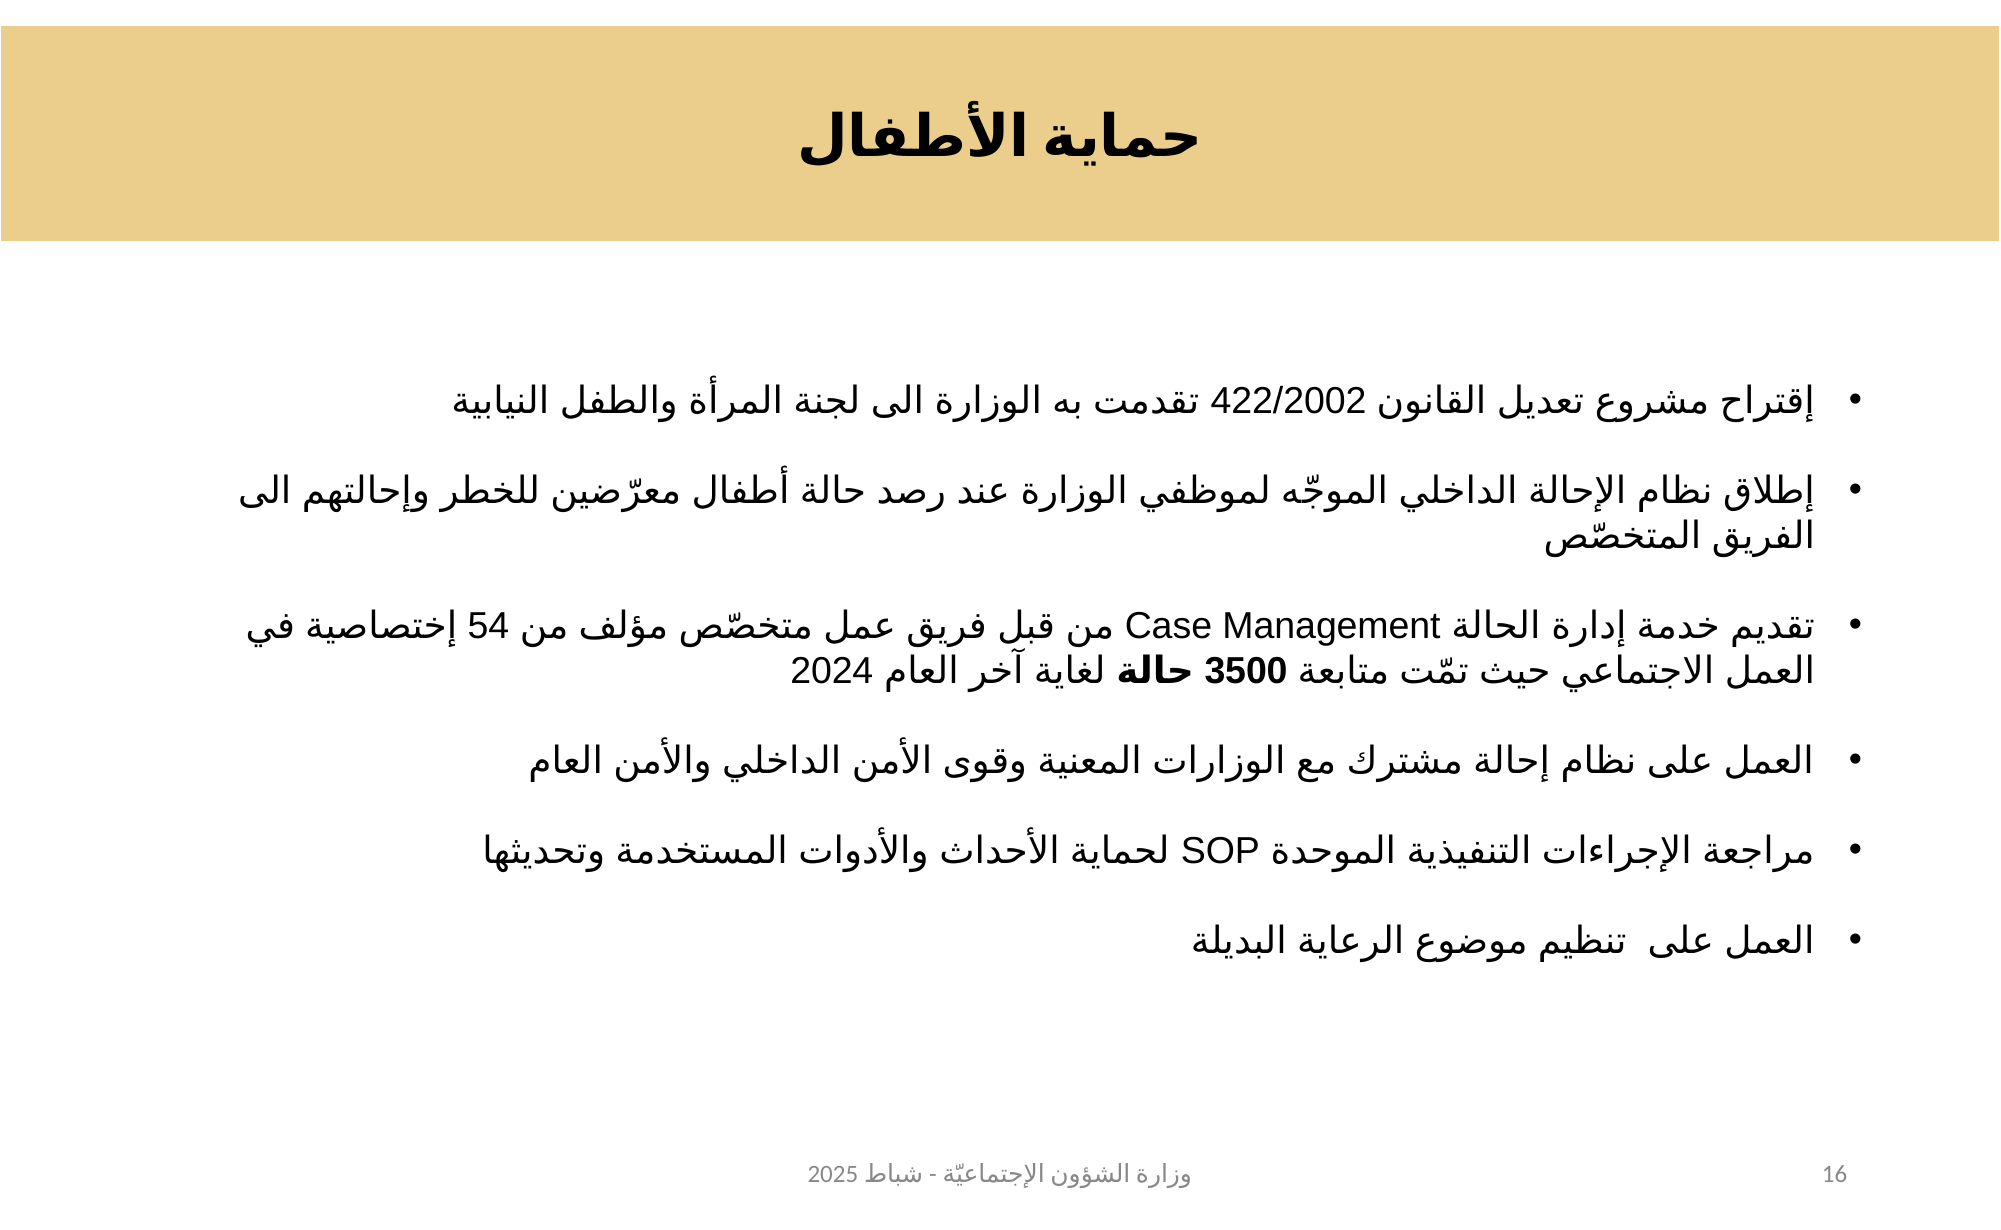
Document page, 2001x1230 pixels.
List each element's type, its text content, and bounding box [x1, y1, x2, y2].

text_box إقتراح مشروع تعديل القانون 422/2002 تقدمت به الوزارة الى لجنة المرأة والطفل النيابية إطلاق نظام الإحالة الداخلي الموجّه لموظفي الوزارة عند رصد حالة أطفال معرّضين للخطر وإحالتهم الى الفريق المتخصّص تقديم خدمة إدارة الحالة Case Management من قبل فريق عمل متخصّص مؤلف من 54 إختصاصية في العمل الاجتماعي حيث تمّت متابعة 3500 حالة لغاية آخر العام 2024 العمل على نظام إحالة مشترك مع الوزارات المعنية وقوى الأمن الداخلي والأمن العام مراجعة الإجراءات التنفيذية الموحدة SOP لحماية الأحداث والأدوات المستخدمة وتحديثها العمل على تنظيم موضوع الرعاية البديلة [179, 368, 1878, 969]
footer وزارة الشؤون الإجتماعيّة - شباط 2025 [662, 1140, 1338, 1206]
text_box حماية الأطفال [0, 24, 2000, 242]
slide_number 16 [1412, 1140, 1863, 1206]
